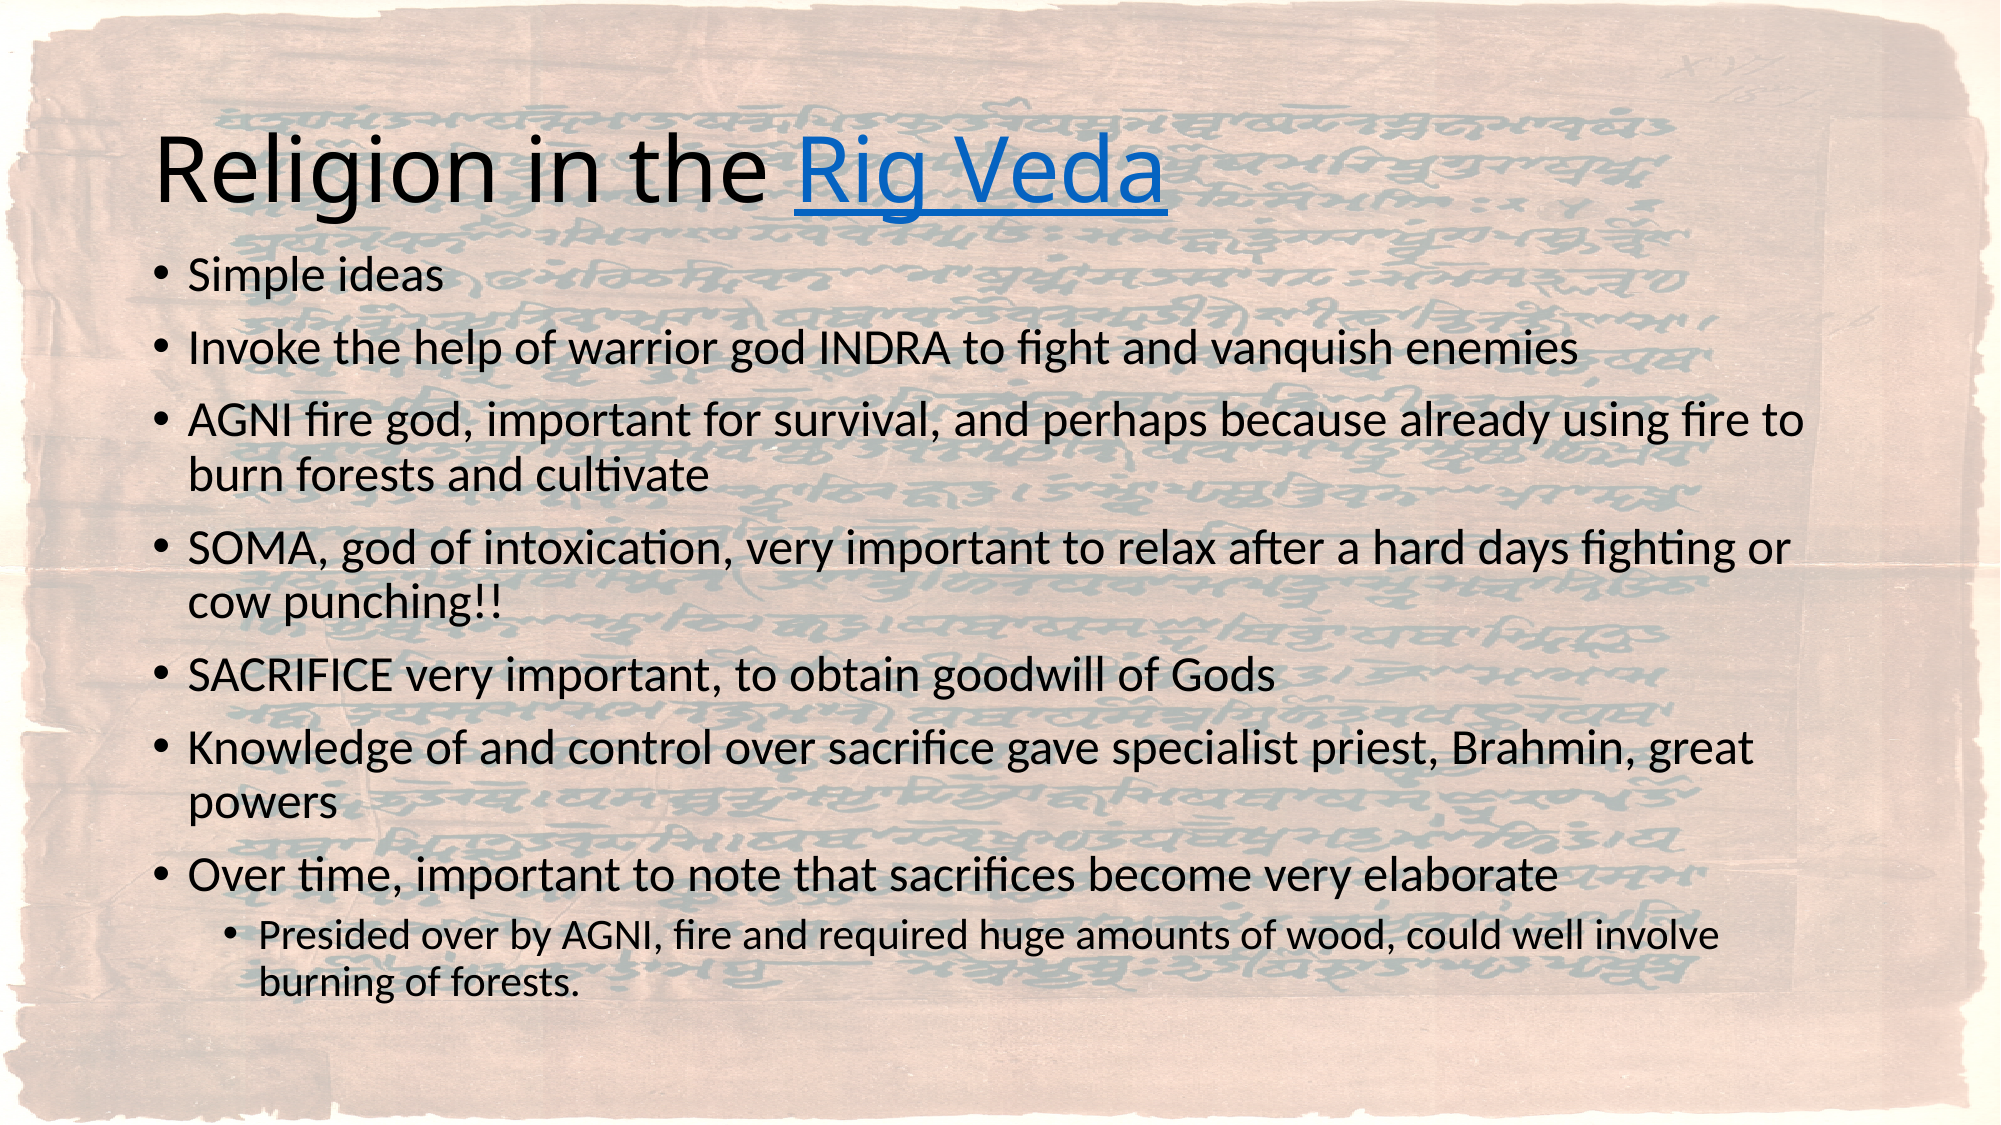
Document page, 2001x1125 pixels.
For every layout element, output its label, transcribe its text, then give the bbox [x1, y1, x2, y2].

title Religion in the Rig Veda [137, 59, 1863, 240]
list Simple ideas Invoke the help of warrior god INDRA to fight and vanquish enemies AGNI fire god, important for survival, and perhaps because already using fire to burn forests and cultivate SOMA, god of intoxication, very important to relax after a hard days fighting or cow punching!! SACRIFICE very important, to obtain goodwill of Gods Knowledge of and control over sacrifice gave specialist priest, Brahmin, great powers Over time, important to note that sacrifices become very elaborate Presided over by AGNI, fire and required huge amounts of wood, could well involve burning of forests. [137, 240, 1863, 1014]
